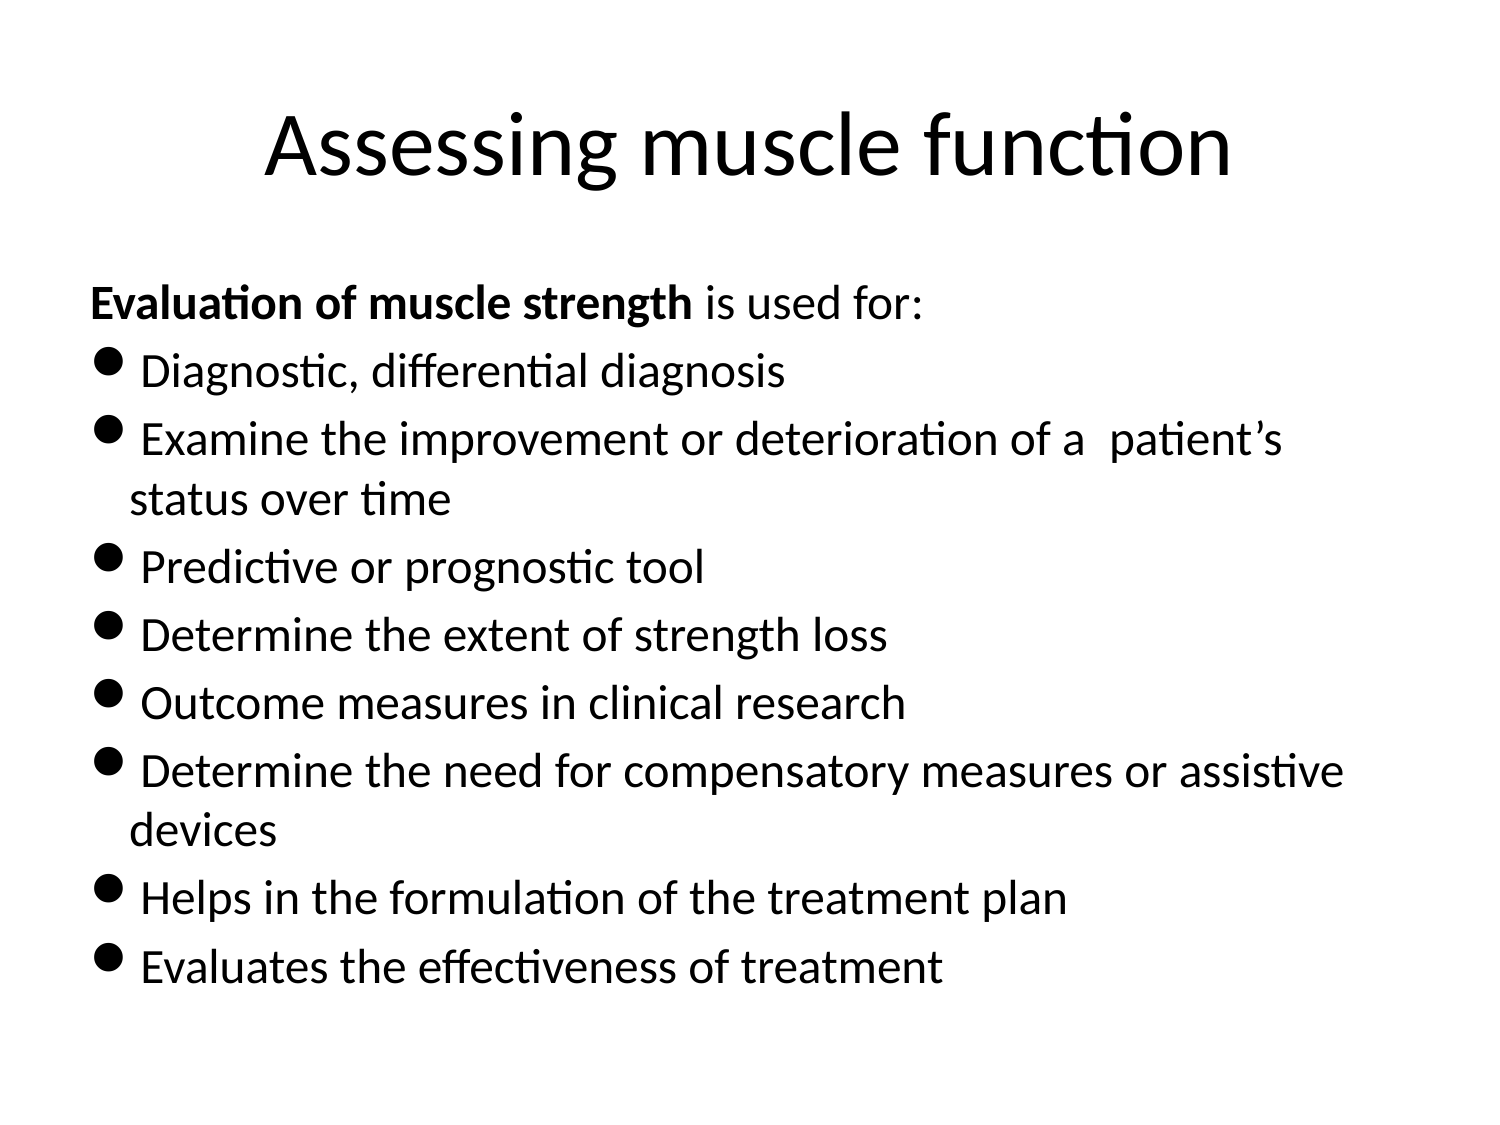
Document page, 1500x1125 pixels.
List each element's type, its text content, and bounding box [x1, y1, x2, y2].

list Evaluation of muscle strength is used for: Diagnostic, differential diagnosis Examine the improvement or deterioration of a patient’s status over time Predictive or prognostic tool Determine the extent of strength loss Outcome measures in clinical research Determine the need for compensatory measures or assistive devices Helps in the formulation of the treatment plan Evaluates the effectiveness of treatment [75, 262, 1425, 1005]
title Assessing muscle function [75, 45, 1425, 233]
